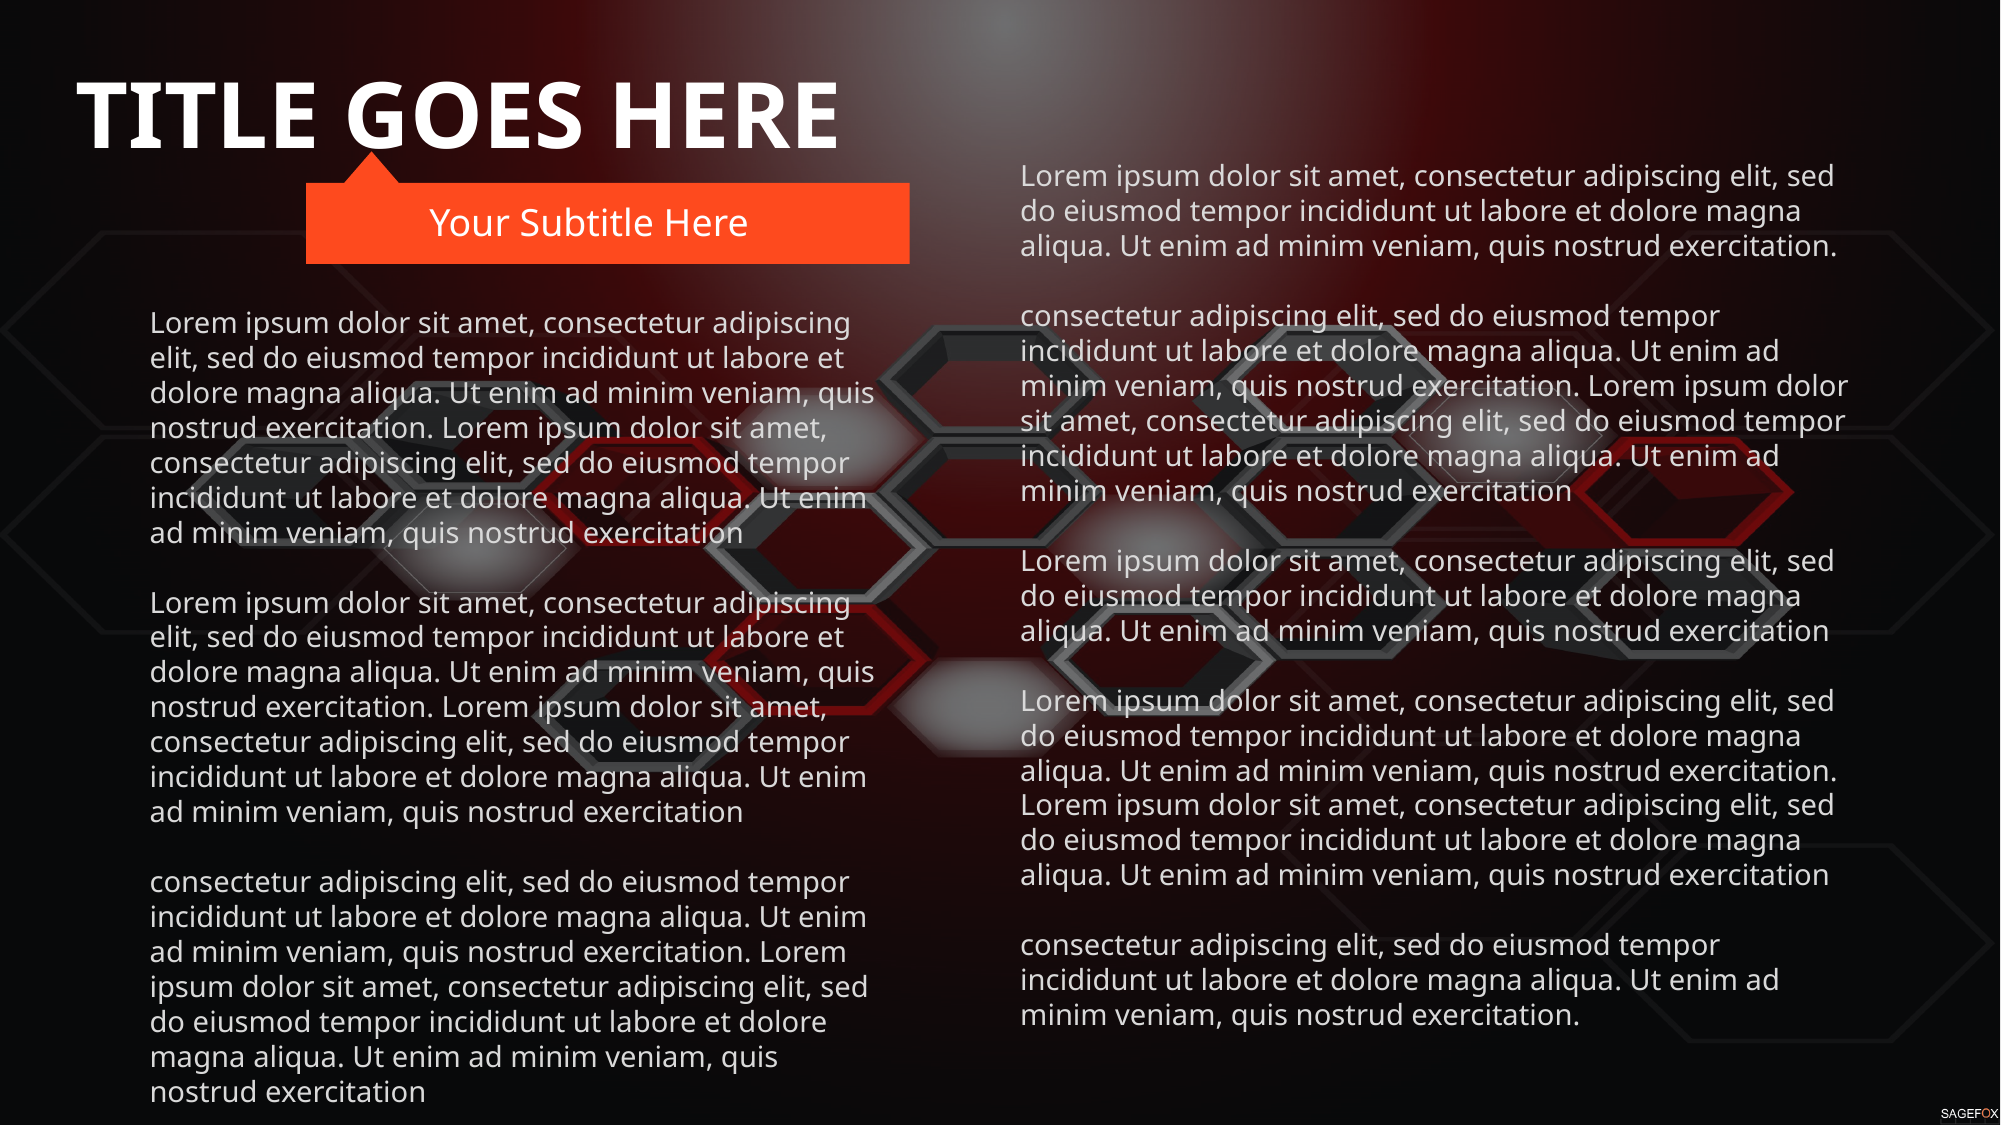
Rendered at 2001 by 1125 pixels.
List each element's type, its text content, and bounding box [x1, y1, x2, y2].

text_box Lorem ipsum dolor sit amet, consectetur adipiscing elit, sed do eiusmod tempor incididunt ut labore et dolore magna aliqua. Ut enim ad minim veniam, quis nostrud exercitation. Lorem ipsum dolor sit amet, consectetur adipiscing elit, sed do eiusmod tempor incididunt ut labore et dolore magna aliqua. Ut enim ad minim veniam, quis nostrud exercitation Lorem ipsum dolor sit amet, consectetur adipiscing elit, sed do eiusmod tempor incididunt ut labore et dolore magna aliqua. Ut enim ad minim veniam, quis nostrud exercitation. Lorem ipsum dolor sit amet, consectetur adipiscing elit, sed do eiusmod tempor incididunt ut labore et dolore magna aliqua. Ut enim ad minim veniam, quis nostrud exercitation consectetur adipiscing elit, sed do eiusmod tempor incididunt ut labore et dolore magna aliqua. Ut enim ad minim veniam, quis nostrud exercitation. Lorem ipsum dolor sit amet, consectetur adipiscing elit, sed do eiusmod tempor incididunt ut labore et dolore magna aliqua. Ut enim ad minim veniam, quis nostrud exercitation [134, 296, 897, 1125]
text_box TITLE GOES HERE [60, 49, 965, 175]
picture [0, 0, 2001, 1125]
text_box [306, 151, 910, 264]
text_box Lorem ipsum dolor sit amet, consectetur adipiscing elit, sed do eiusmod tempor incididunt ut labore et dolore magna aliqua. Ut enim ad minim veniam, quis nostrud exercitation. consectetur adipiscing elit, sed do eiusmod tempor incididunt ut labore et dolore magna aliqua. Ut enim ad minim veniam, quis nostrud exercitation. Lorem ipsum dolor sit amet, consectetur adipiscing elit, sed do eiusmod tempor incididunt ut labore et dolore magna aliqua. Ut enim ad minim veniam, quis nostrud exercitation Lorem ipsum dolor sit amet, consectetur adipiscing elit, sed do eiusmod tempor incididunt ut labore et dolore magna aliqua. Ut enim ad minim veniam, quis nostrud exercitation Lorem ipsum dolor sit amet, consectetur adipiscing elit, sed do eiusmod tempor incididunt ut labore et dolore magna aliqua. Ut enim ad minim veniam, quis nostrud exercitation. Lorem ipsum dolor sit amet, consectetur adipiscing elit, sed do eiusmod tempor incididunt ut labore et dolore magna aliqua. Ut enim ad minim veniam, quis nostrud exercitation consectetur adipiscing elit, sed do eiusmod tempor incididunt ut labore et dolore magna aliqua. Ut enim ad minim veniam, quis nostrud exercitation. [1005, 150, 1876, 1039]
